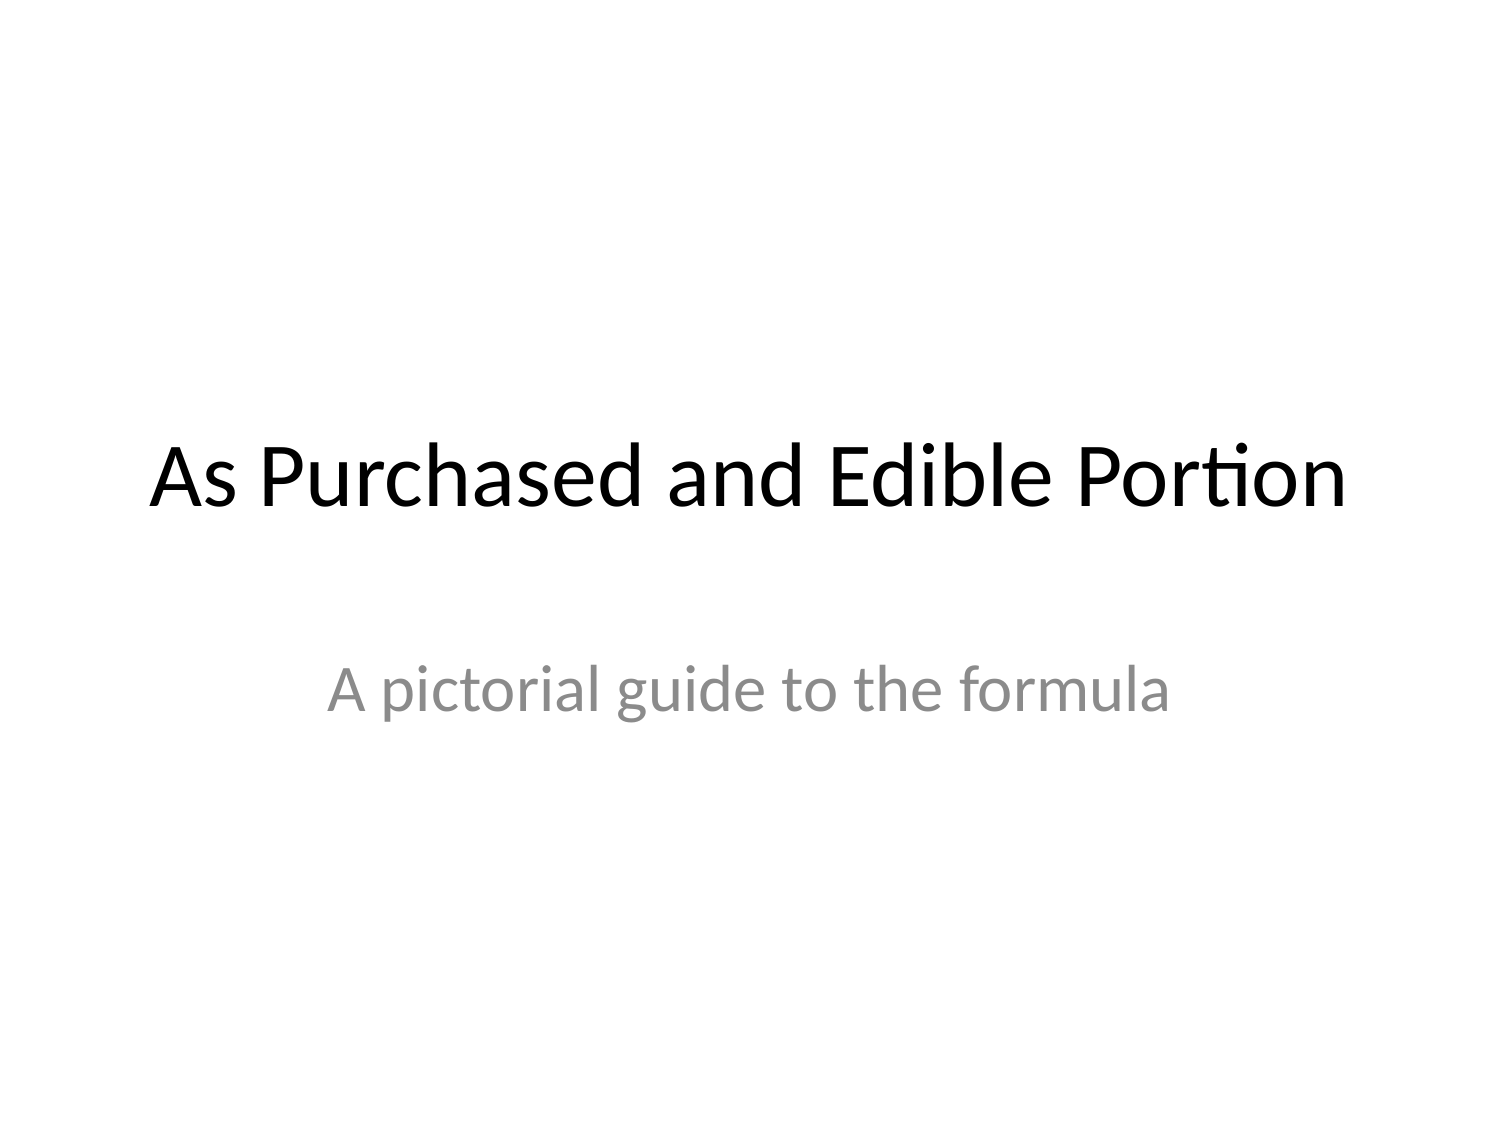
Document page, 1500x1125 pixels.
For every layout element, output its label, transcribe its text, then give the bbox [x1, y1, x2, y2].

title As Purchased and Edible Portion [112, 349, 1388, 591]
subtitle A pictorial guide to the formula [225, 637, 1275, 925]
